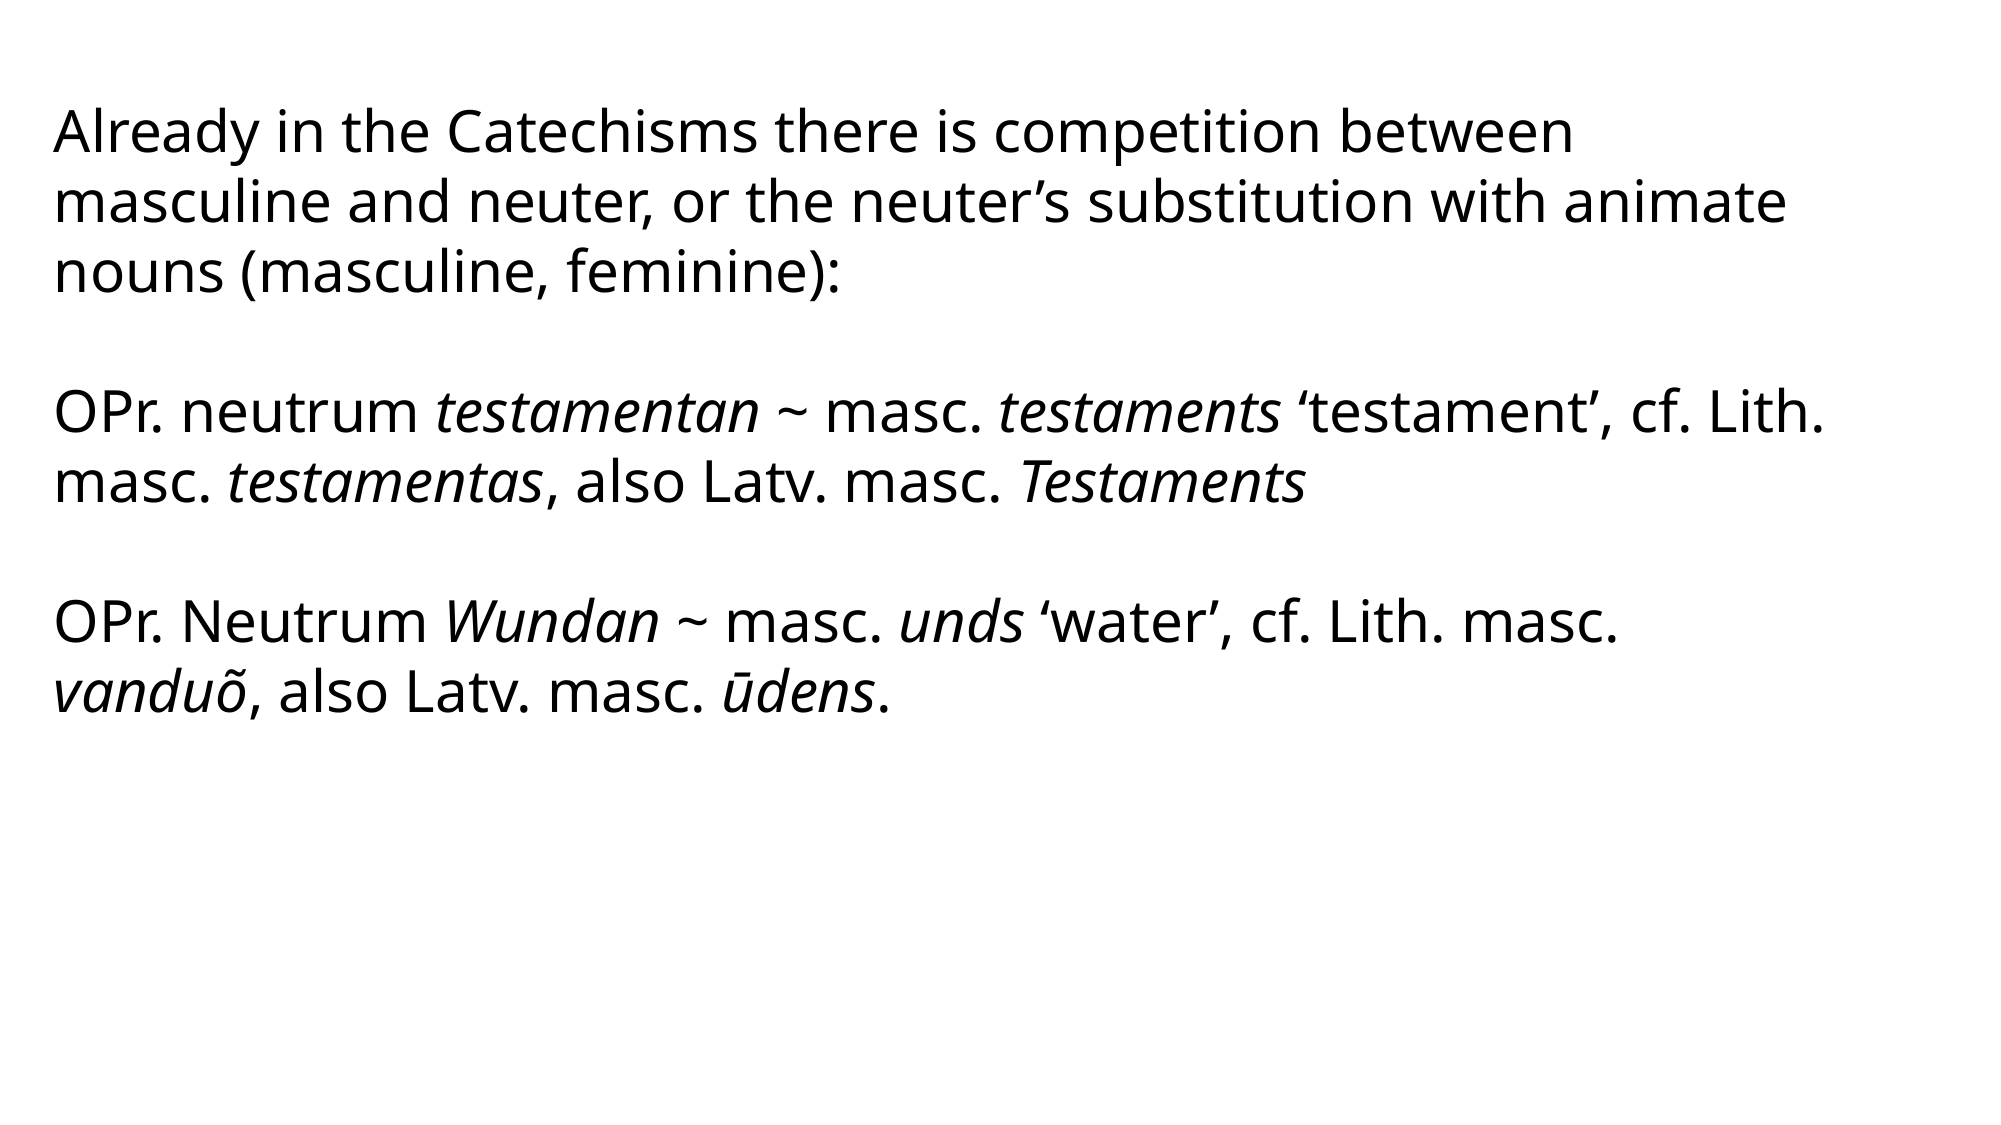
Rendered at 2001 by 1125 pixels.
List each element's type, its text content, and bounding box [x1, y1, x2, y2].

text_box Already in the Catechisms there is competition between masculine and neuter, or the neuter’s substitution with animate nouns (masculine, feminine): OPr. neutrum testamentan ~ masc. testaments ‘testament’, cf. Lith. masc. testamentas, also Latv. masc. Testaments OPr. Neutrum Wundan ~ masc. unds ‘water’, cf. Lith. masc. vanduõ, also Latv. masc. ūdens. [39, 16, 1852, 732]
